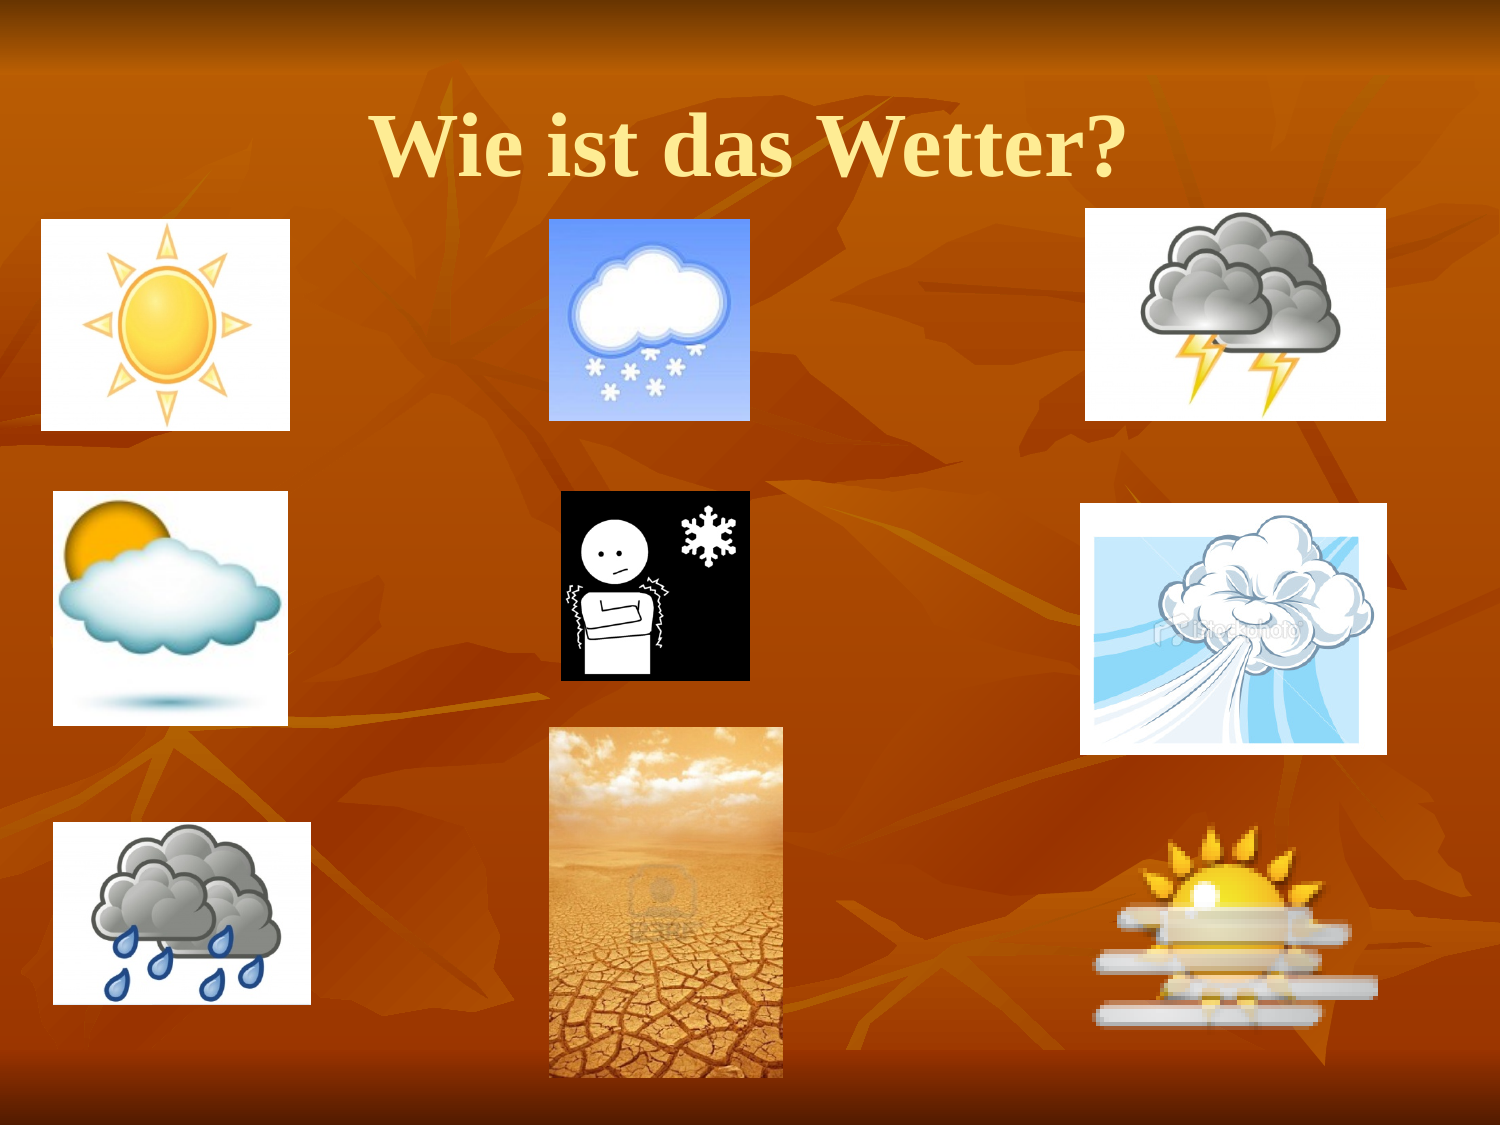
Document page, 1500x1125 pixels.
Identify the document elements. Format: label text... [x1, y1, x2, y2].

picture [52, 822, 311, 1005]
picture [560, 491, 751, 681]
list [40, 219, 290, 431]
picture [548, 219, 751, 421]
picture [52, 491, 288, 727]
title Wie ist das Wetter? [74, 45, 1426, 234]
picture [1080, 503, 1387, 755]
picture [1092, 822, 1378, 1036]
picture [548, 727, 784, 1079]
picture [1085, 207, 1387, 421]
